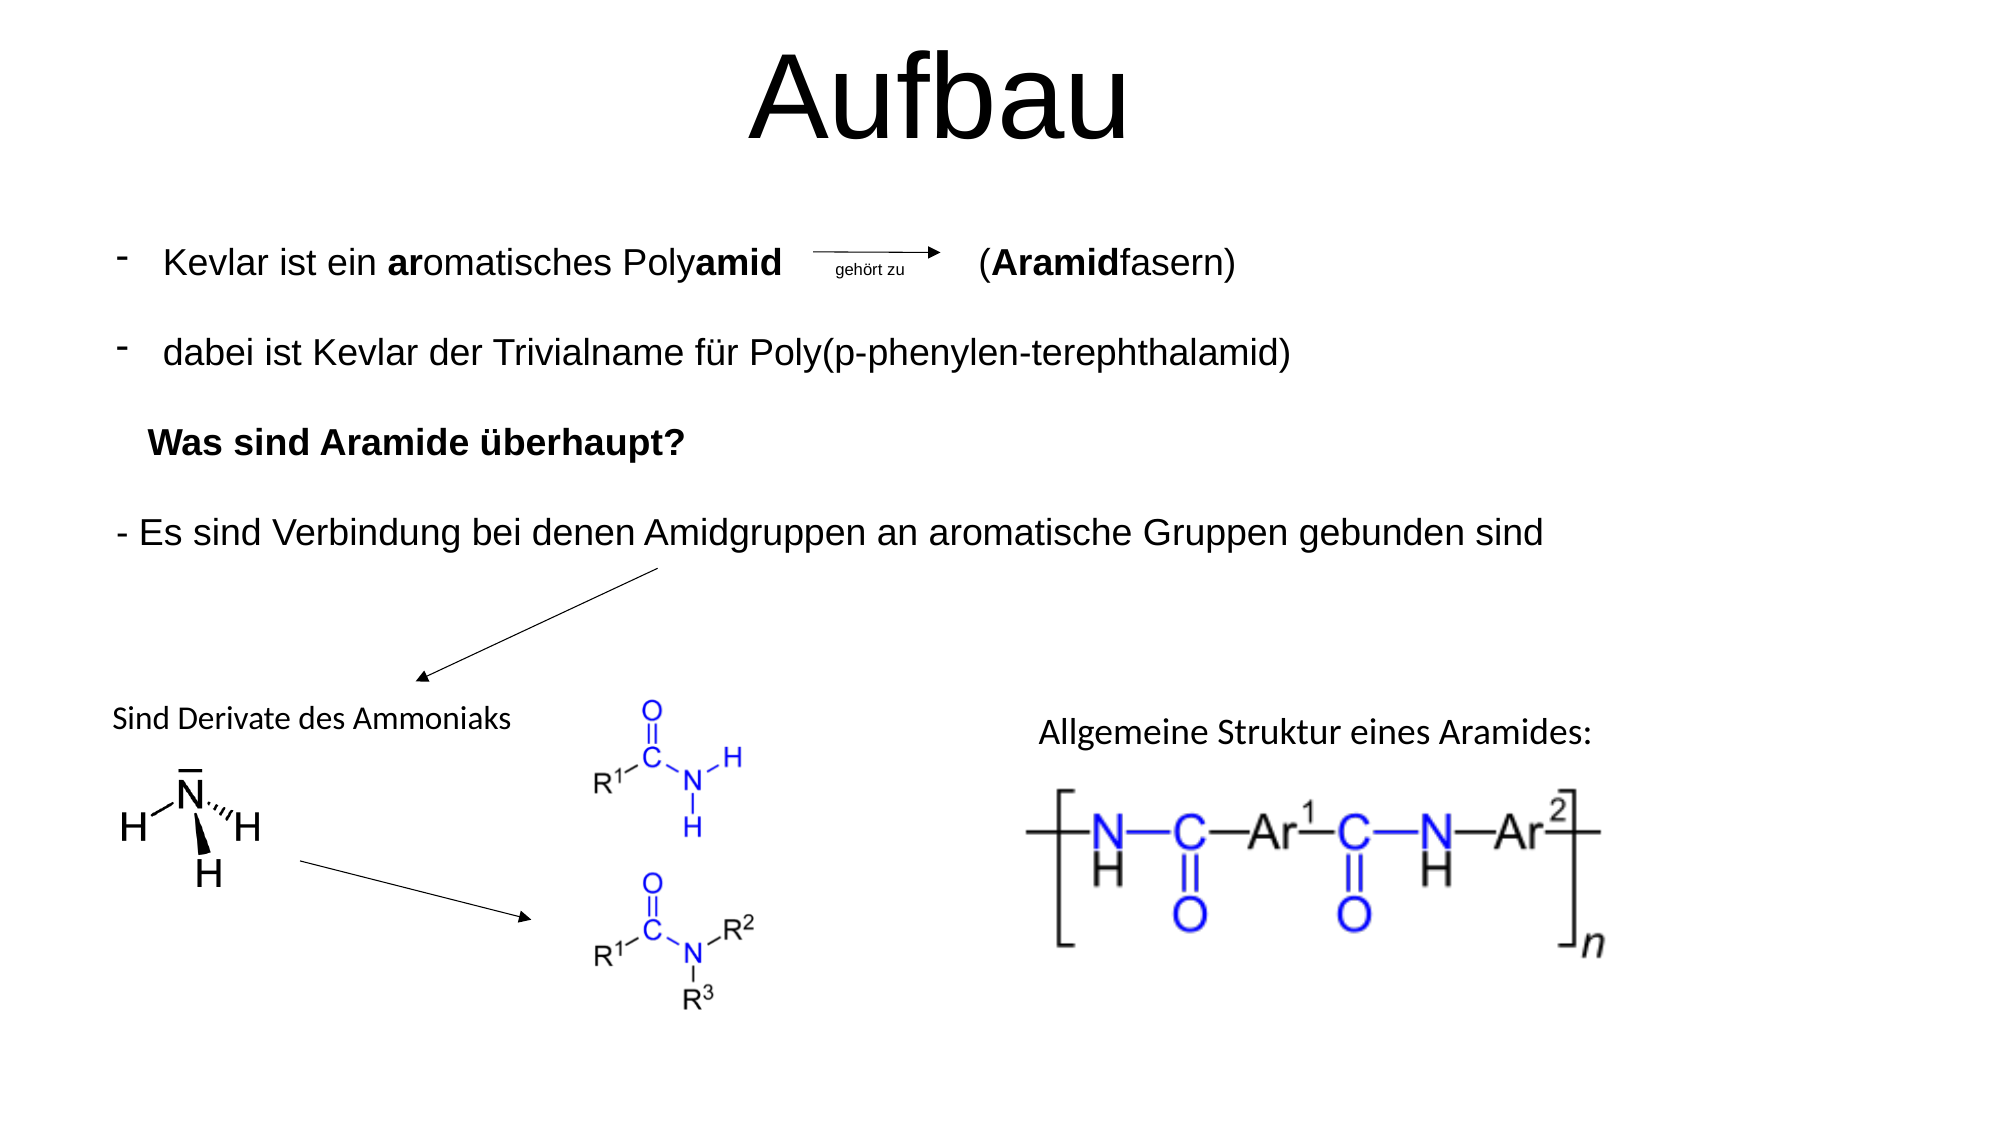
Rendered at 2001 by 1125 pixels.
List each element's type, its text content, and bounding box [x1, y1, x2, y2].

picture [590, 694, 757, 1012]
picture [122, 769, 259, 887]
text_box Sind Derivate des Ammoniaks [97, 688, 634, 744]
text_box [299, 860, 532, 920]
text_box Kevlar ist ein aromatisches Polyamid gehört zu (Aramidfasern) dabei ist Kevlar der Trivialname für Poly(p-phenylen-terephthalamid) Was sind Aramide überhaupt? - Es sind Verbindung bei denen Amidgruppen an aromatische Gruppen gebunden sind [101, 230, 1570, 696]
title Aufbau [190, 25, 1691, 173]
text_box Allgemeine Struktur eines Aramides: [1023, 700, 1609, 760]
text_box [415, 568, 658, 682]
picture [1006, 769, 1626, 979]
